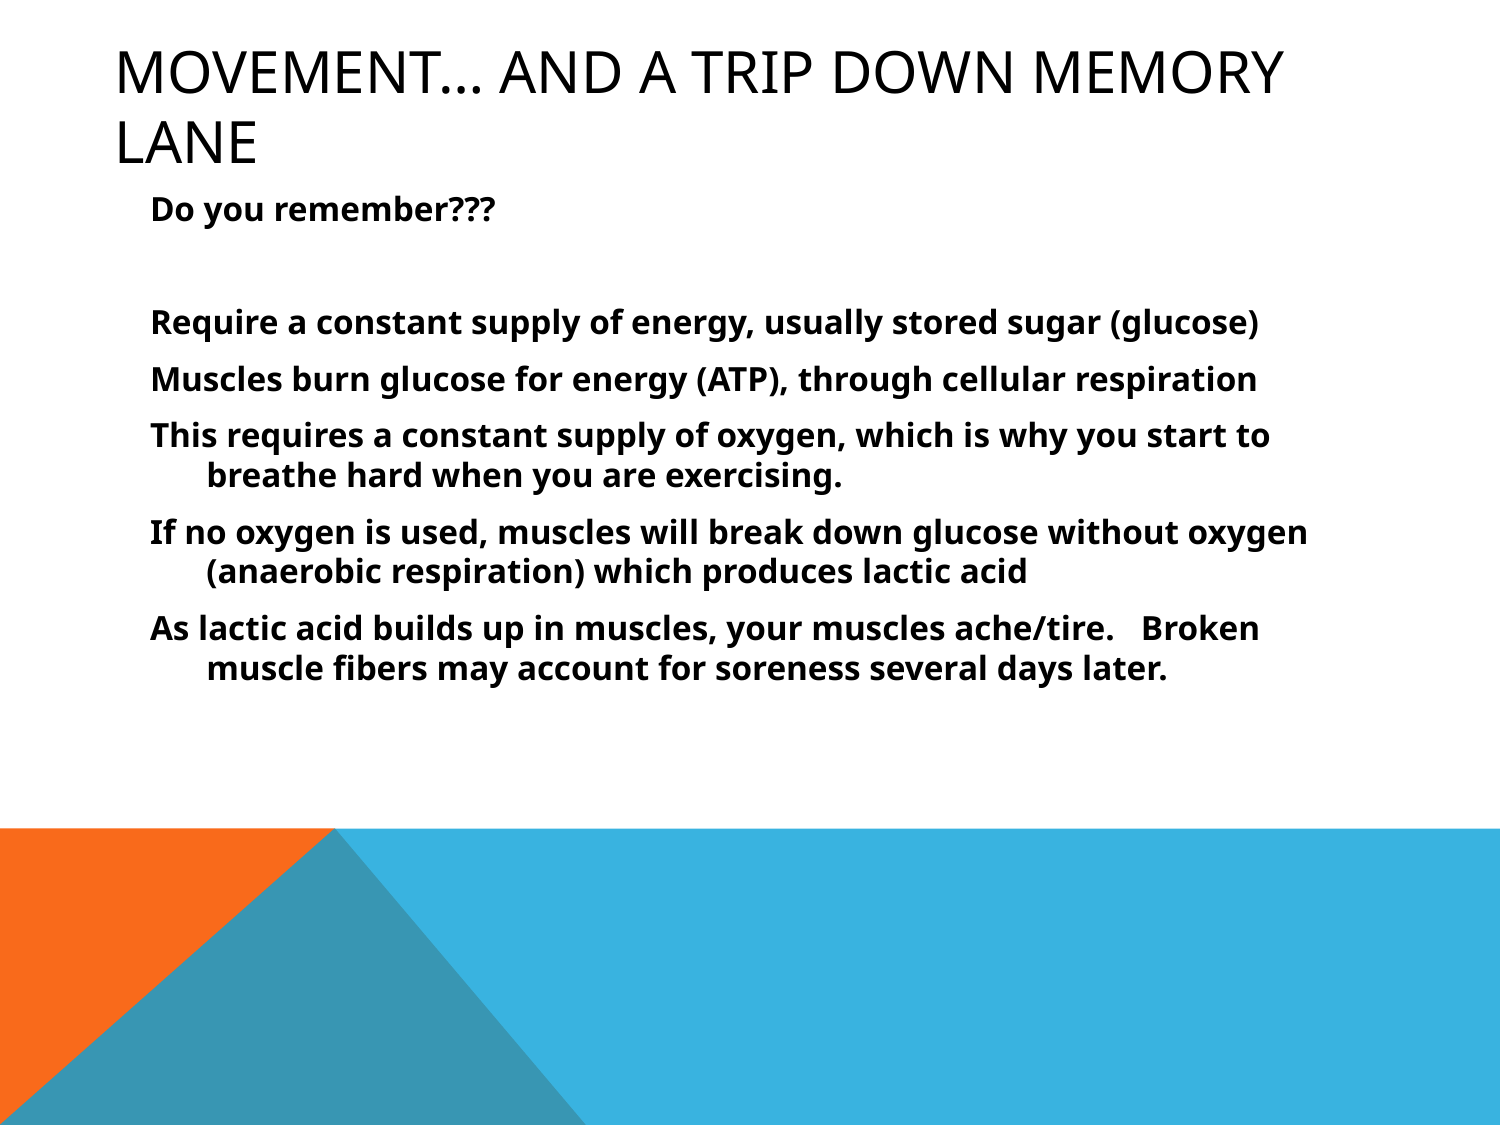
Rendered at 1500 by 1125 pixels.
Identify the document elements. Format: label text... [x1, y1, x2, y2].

list Do you remember??? Require a constant supply of energy, usually stored sugar (glucose) Muscles burn glucose for energy (ATP), through cellular respiration This requires a constant supply of oxygen, which is why you start to breathe hard when you are exercising. If no oxygen is used, muscles will break down glucose without oxygen (anaerobic respiration) which produces lactic acid As lactic acid builds up in muscles, your muscles ache/tire. Broken muscle fibers may account for soreness several days later. [135, 180, 1369, 768]
title Movement… and a trip down memory lane [99, 60, 1369, 150]
